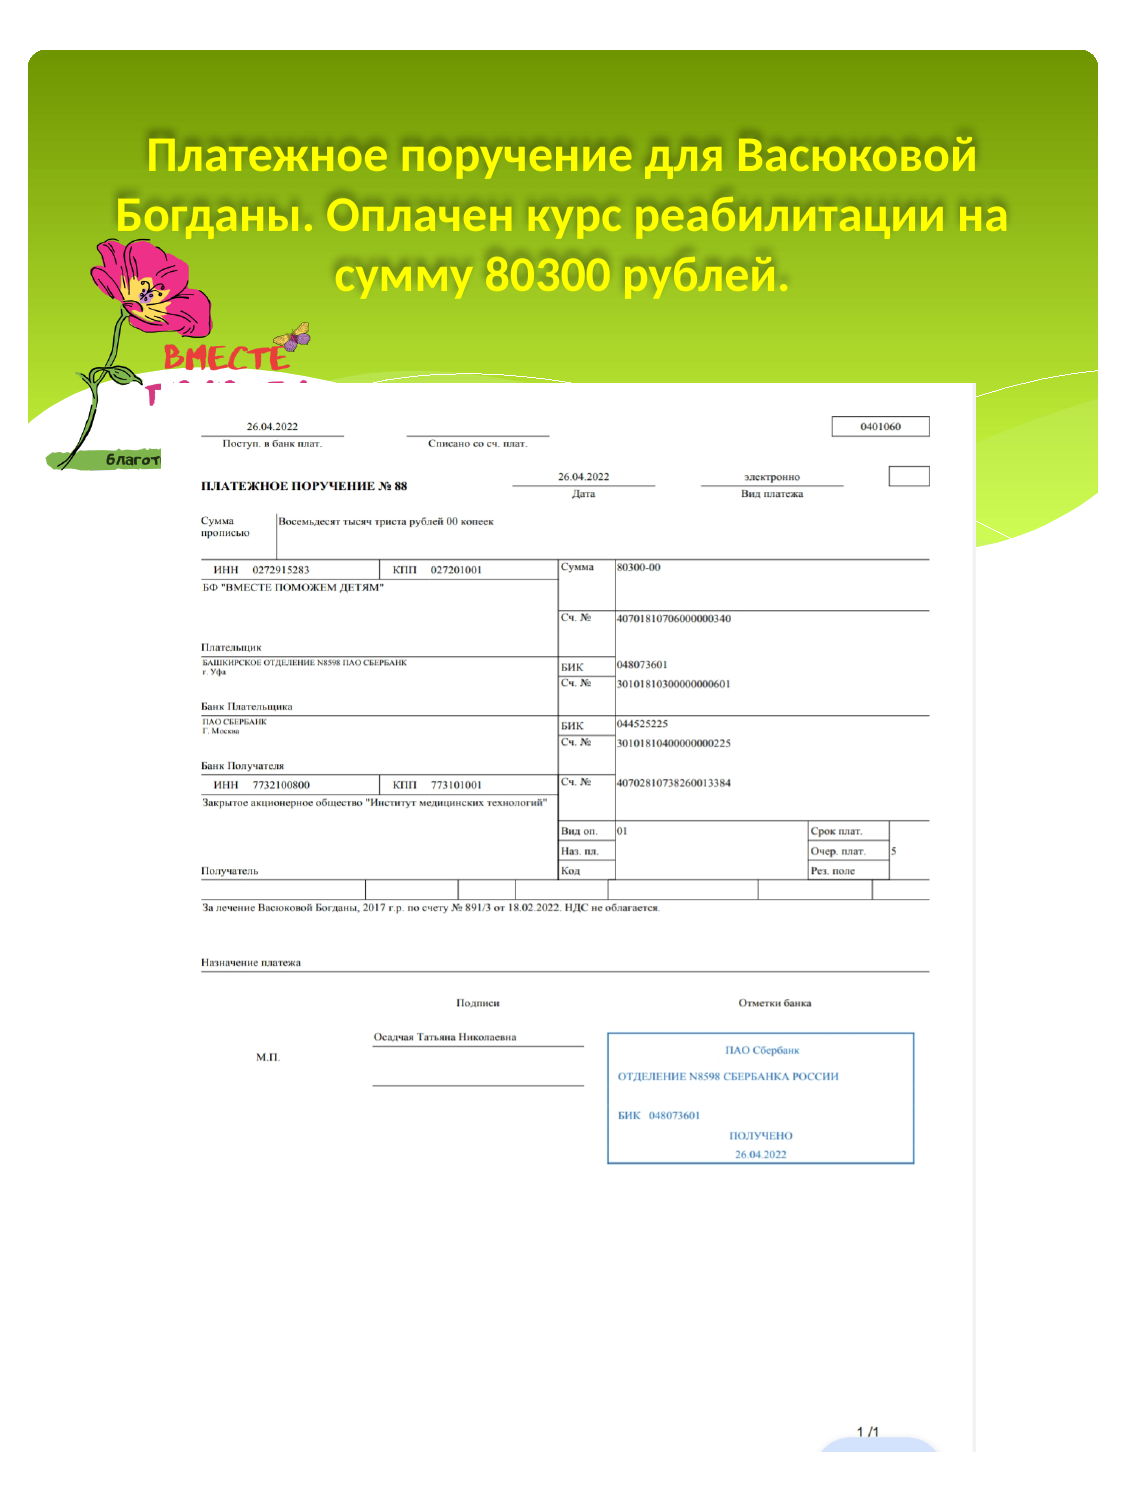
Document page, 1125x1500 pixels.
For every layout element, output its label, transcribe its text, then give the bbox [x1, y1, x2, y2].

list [160, 383, 976, 1453]
picture [25, 210, 393, 541]
title Платежное поручение для Васюковой Богданы. Оплачен курс реабилитации на сумму 80300 рублей. [56, 73, 1069, 348]
